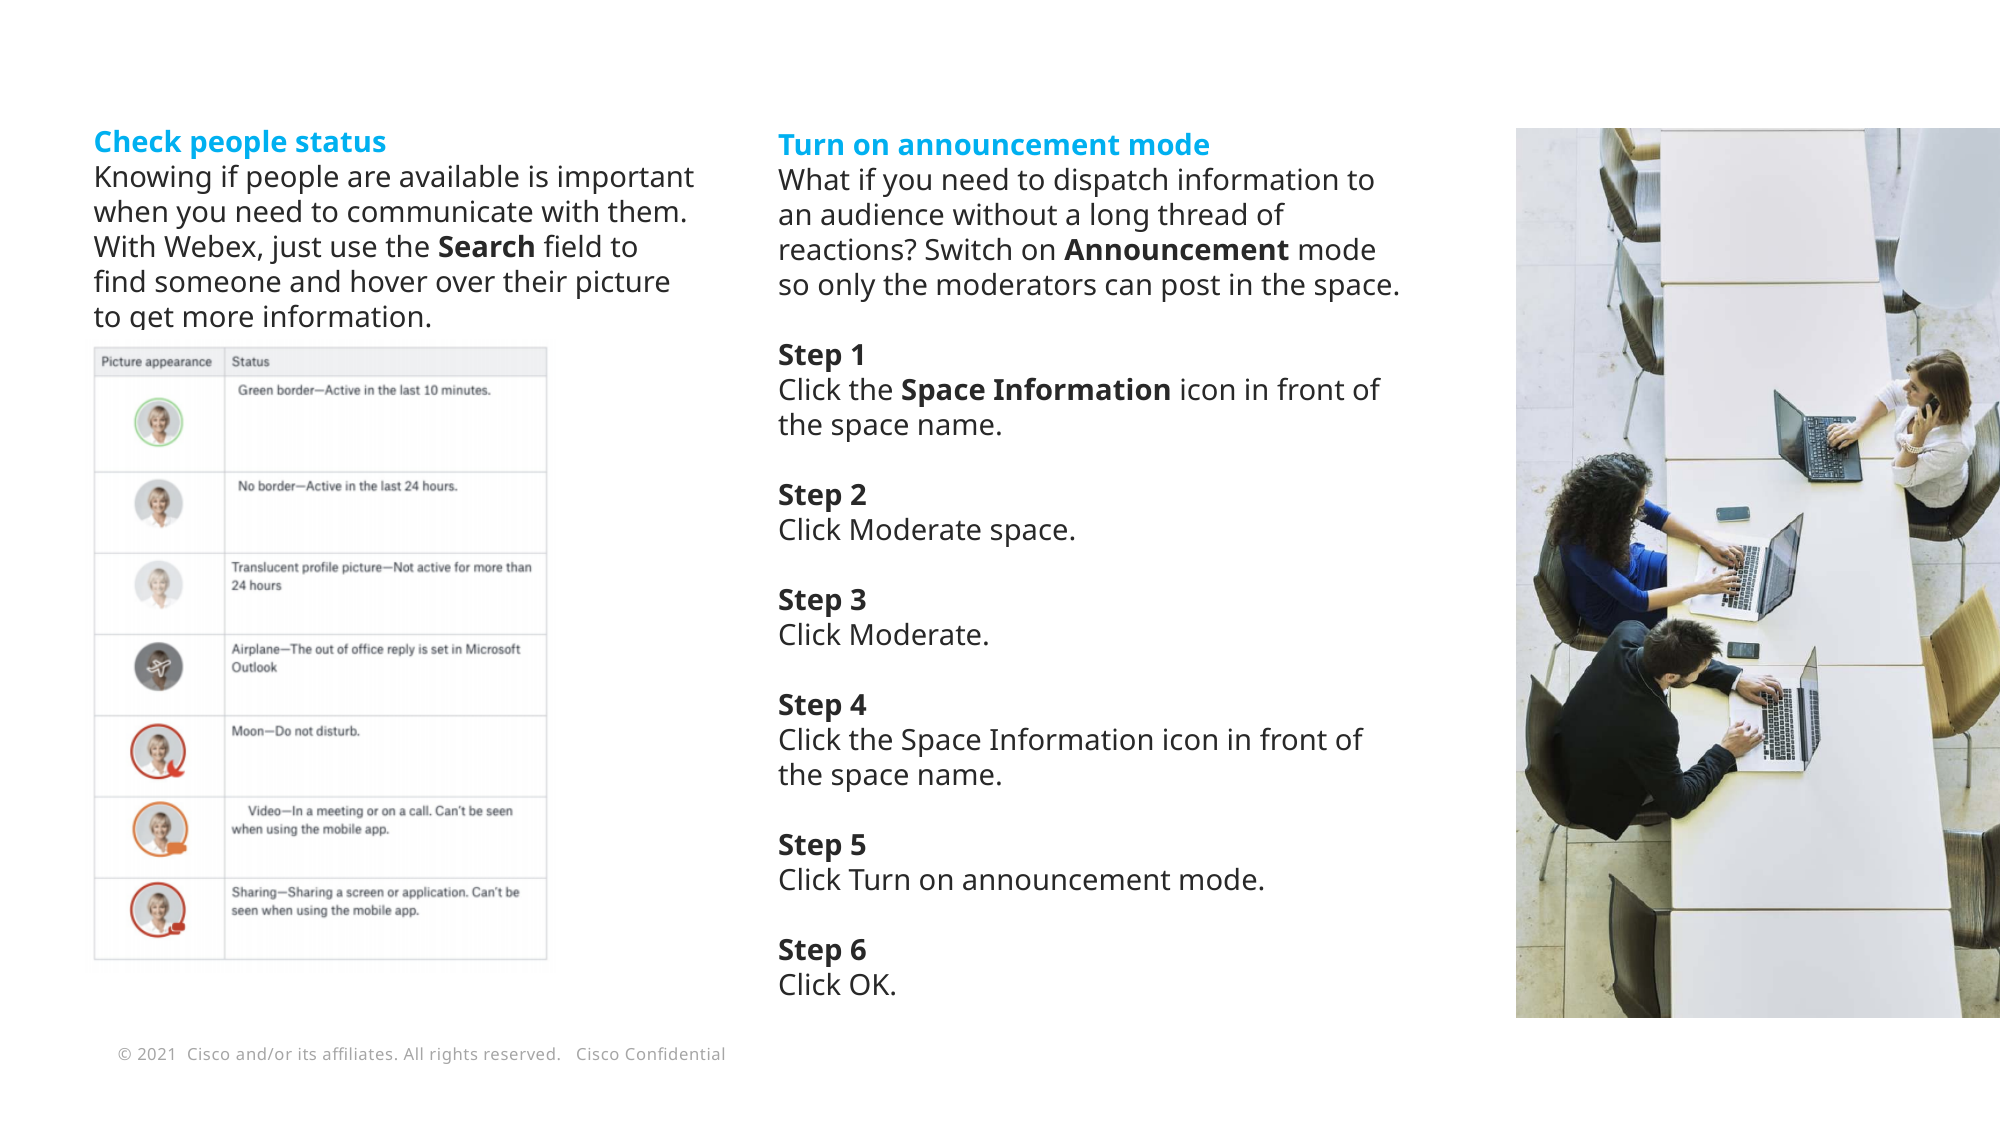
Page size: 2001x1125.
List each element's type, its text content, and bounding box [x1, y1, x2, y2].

picture [1508, 121, 2000, 1022]
text_box Check people status Knowing if people are available is important when you need to communicate with them. With Webex, just use the Search field to find someone and hover over their picture to get more information. [78, 116, 712, 341]
picture [78, 330, 573, 974]
text_box Turn on announcement mode What if you need to dispatch information to an audience without a long thread of reactions? Switch on Announcement mode so only the moderators can post in the space. Step 1 Click the Space Information icon in front of the space name. Step 2 Click Moderate space. Step 3 Click Moderate. Step 4 Click the Space Information icon in front of the space name. Step 5 Click Turn on announcement mode. Step 6 Click OK. [763, 119, 1428, 1009]
